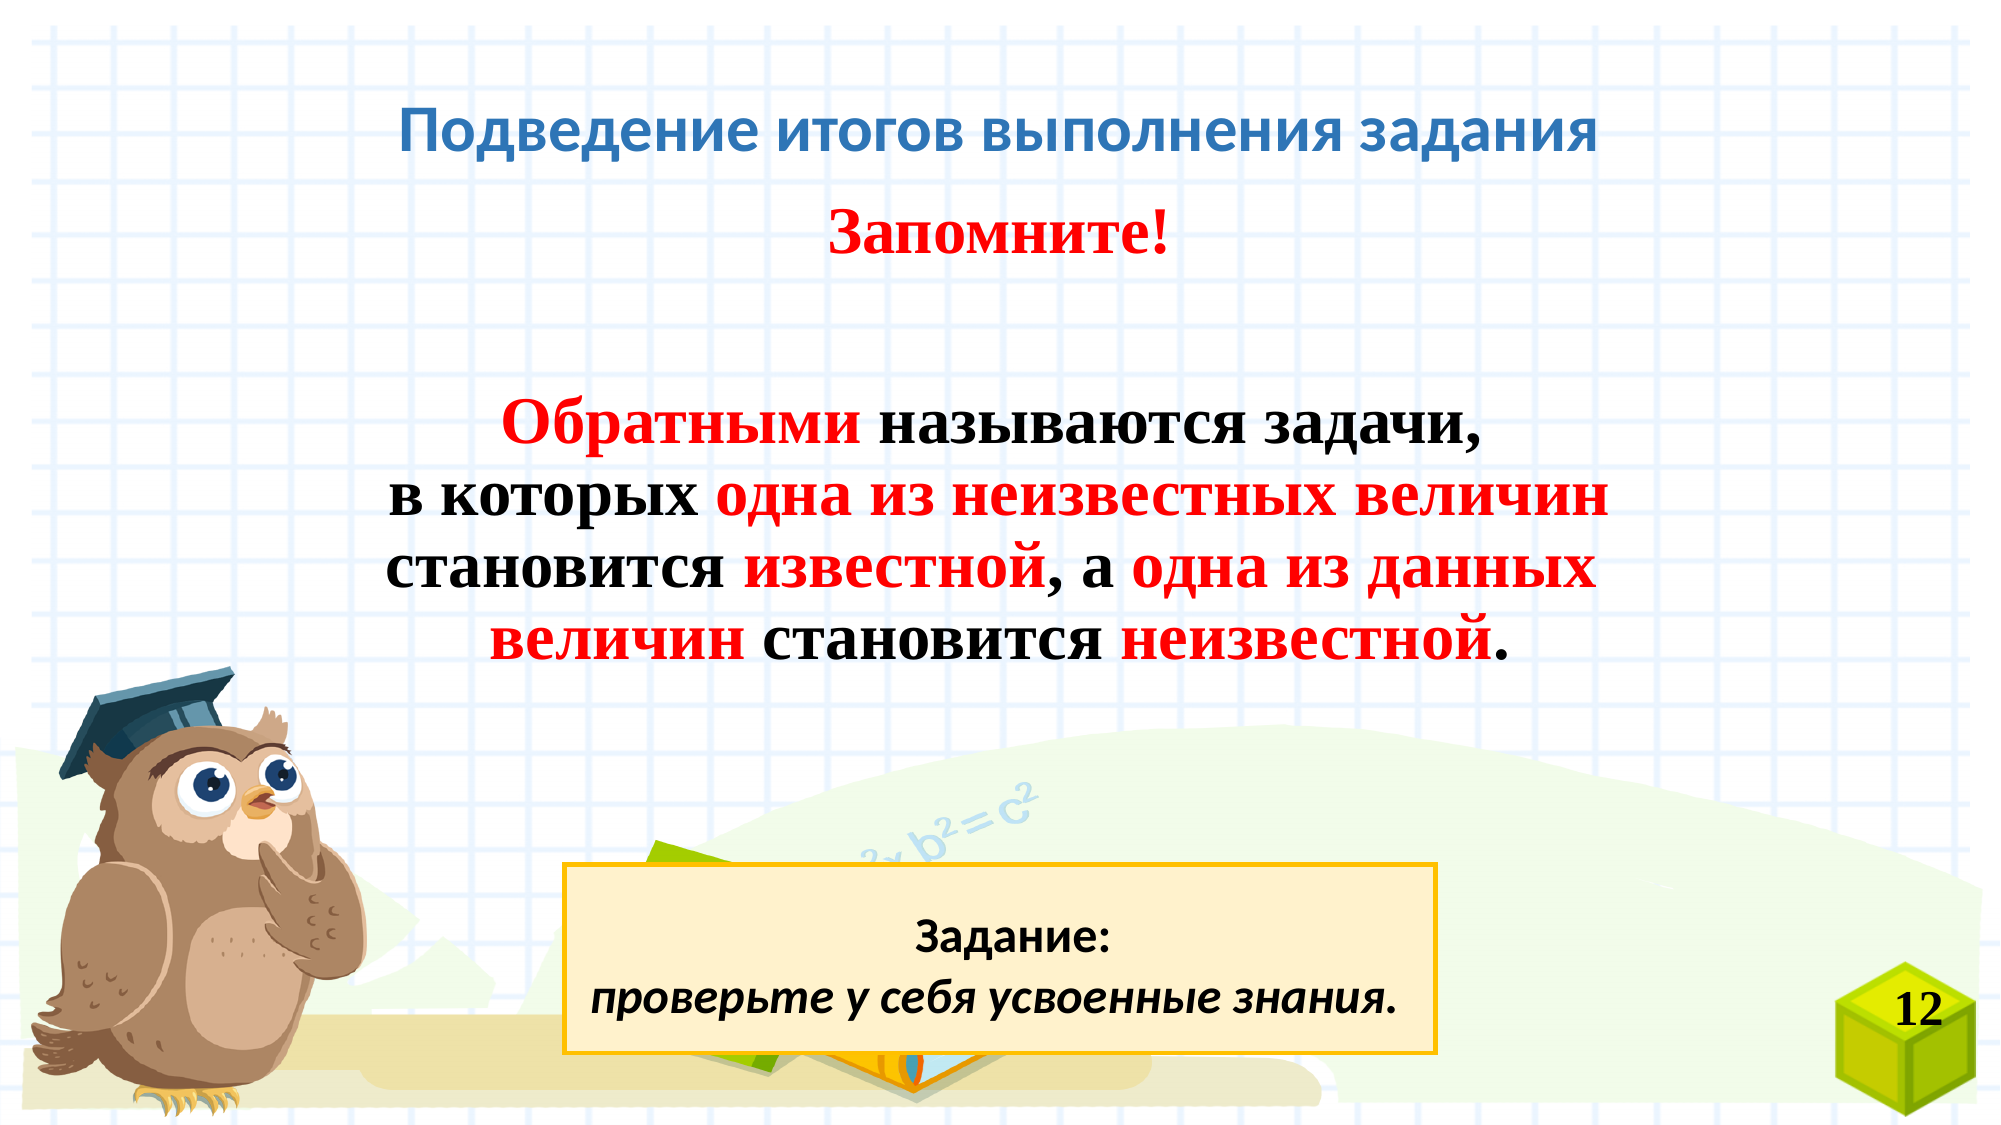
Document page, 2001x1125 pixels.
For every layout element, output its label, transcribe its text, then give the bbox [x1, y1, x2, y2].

text_box [74, 53, 1814, 159]
picture [0, 0, 2001, 1125]
text_box Задание: проверьте у себя усвоенные знания. [564, 864, 1436, 1053]
text_box Подведение итогов выполнения задания Запомните! Обратными называются задачи, в которых одна из неизвестных величин становится известной, а одна из данных величин становится неизвестной. [255, 72, 1745, 736]
